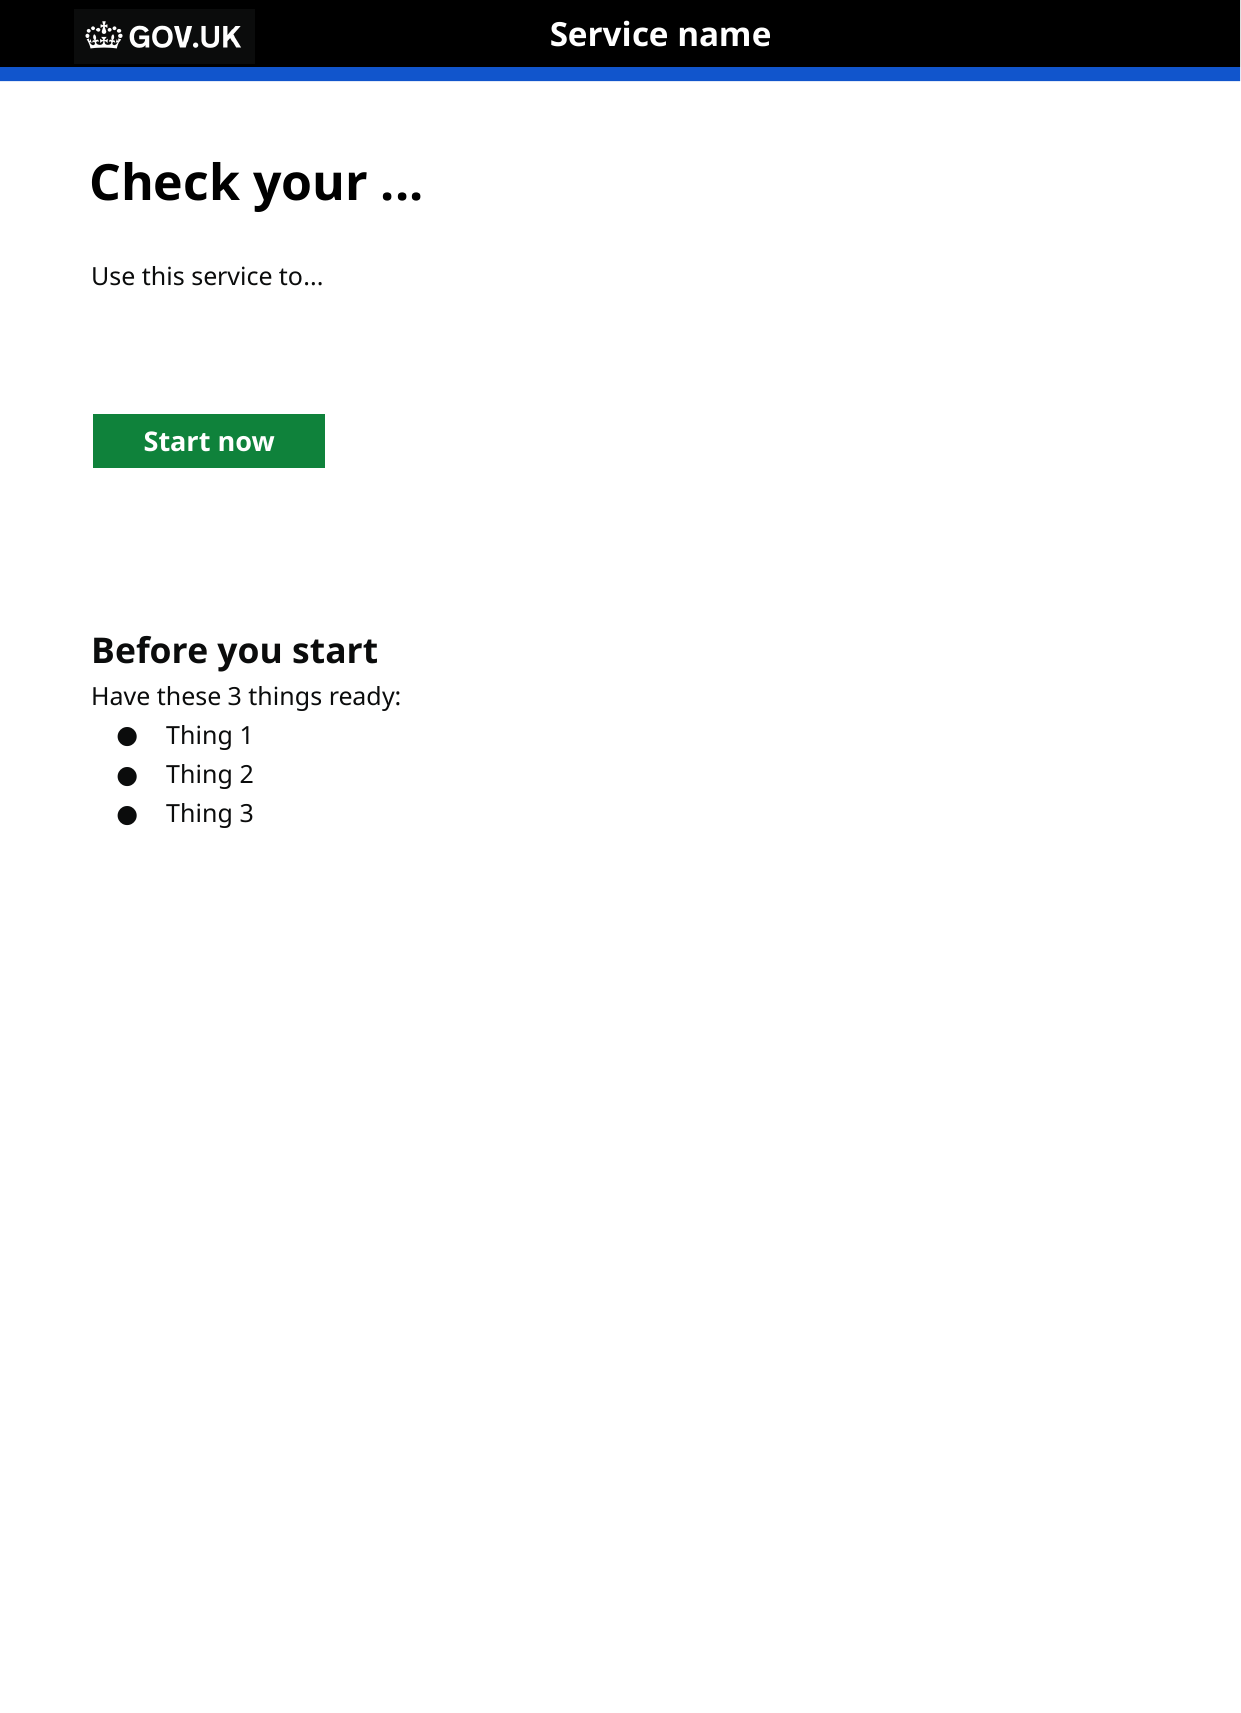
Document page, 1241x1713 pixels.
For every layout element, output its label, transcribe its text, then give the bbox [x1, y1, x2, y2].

text_box [0, 67, 1241, 82]
text_box Start now [93, 414, 325, 468]
text_box Before you start Have these 3 things ready: Thing 1 Thing 2 Thing 3 [76, 592, 944, 964]
text_box Service name [325, 0, 997, 65]
text_box [0, 0, 1241, 67]
text_box Check your ... [74, 135, 1164, 237]
text_box Use this service to... [76, 237, 944, 325]
picture [74, 9, 255, 64]
